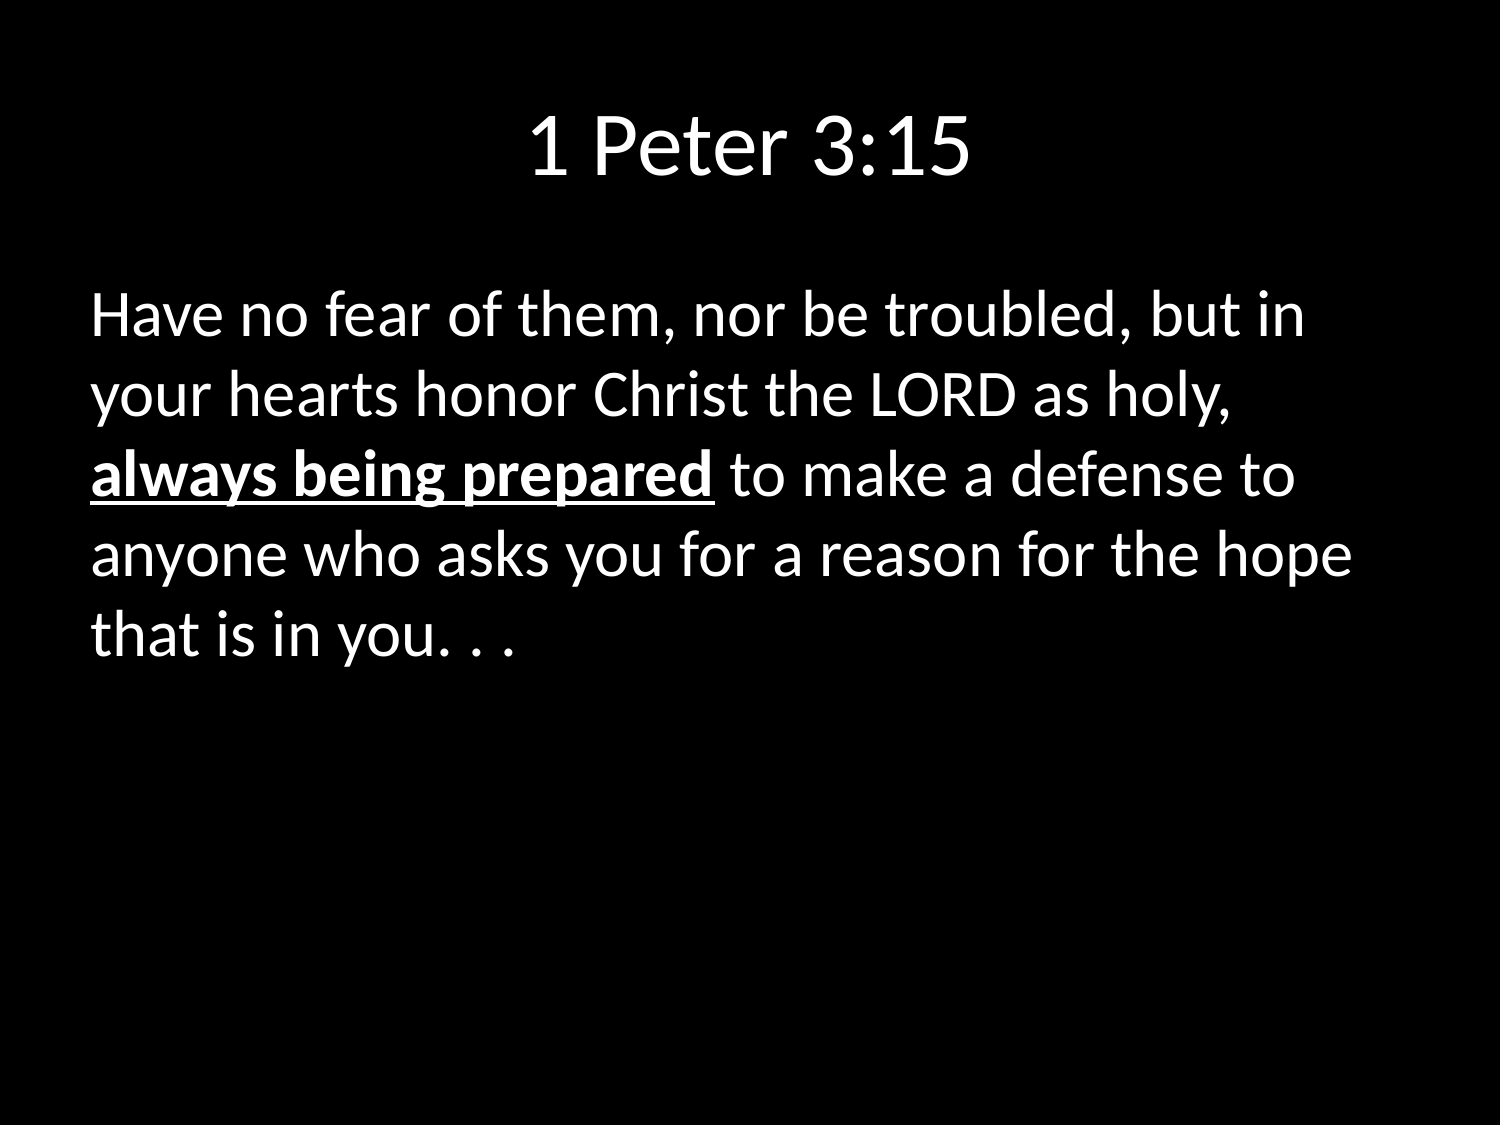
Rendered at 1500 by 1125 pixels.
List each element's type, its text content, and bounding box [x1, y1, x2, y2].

list Have no fear of them, nor be troubled, but in your hearts honor Christ the LORD as holy, always being prepared to make a defense to anyone who asks you for a reason for the hope that is in you. . . [75, 262, 1425, 1005]
title 1 Peter 3:15 [75, 45, 1425, 233]
